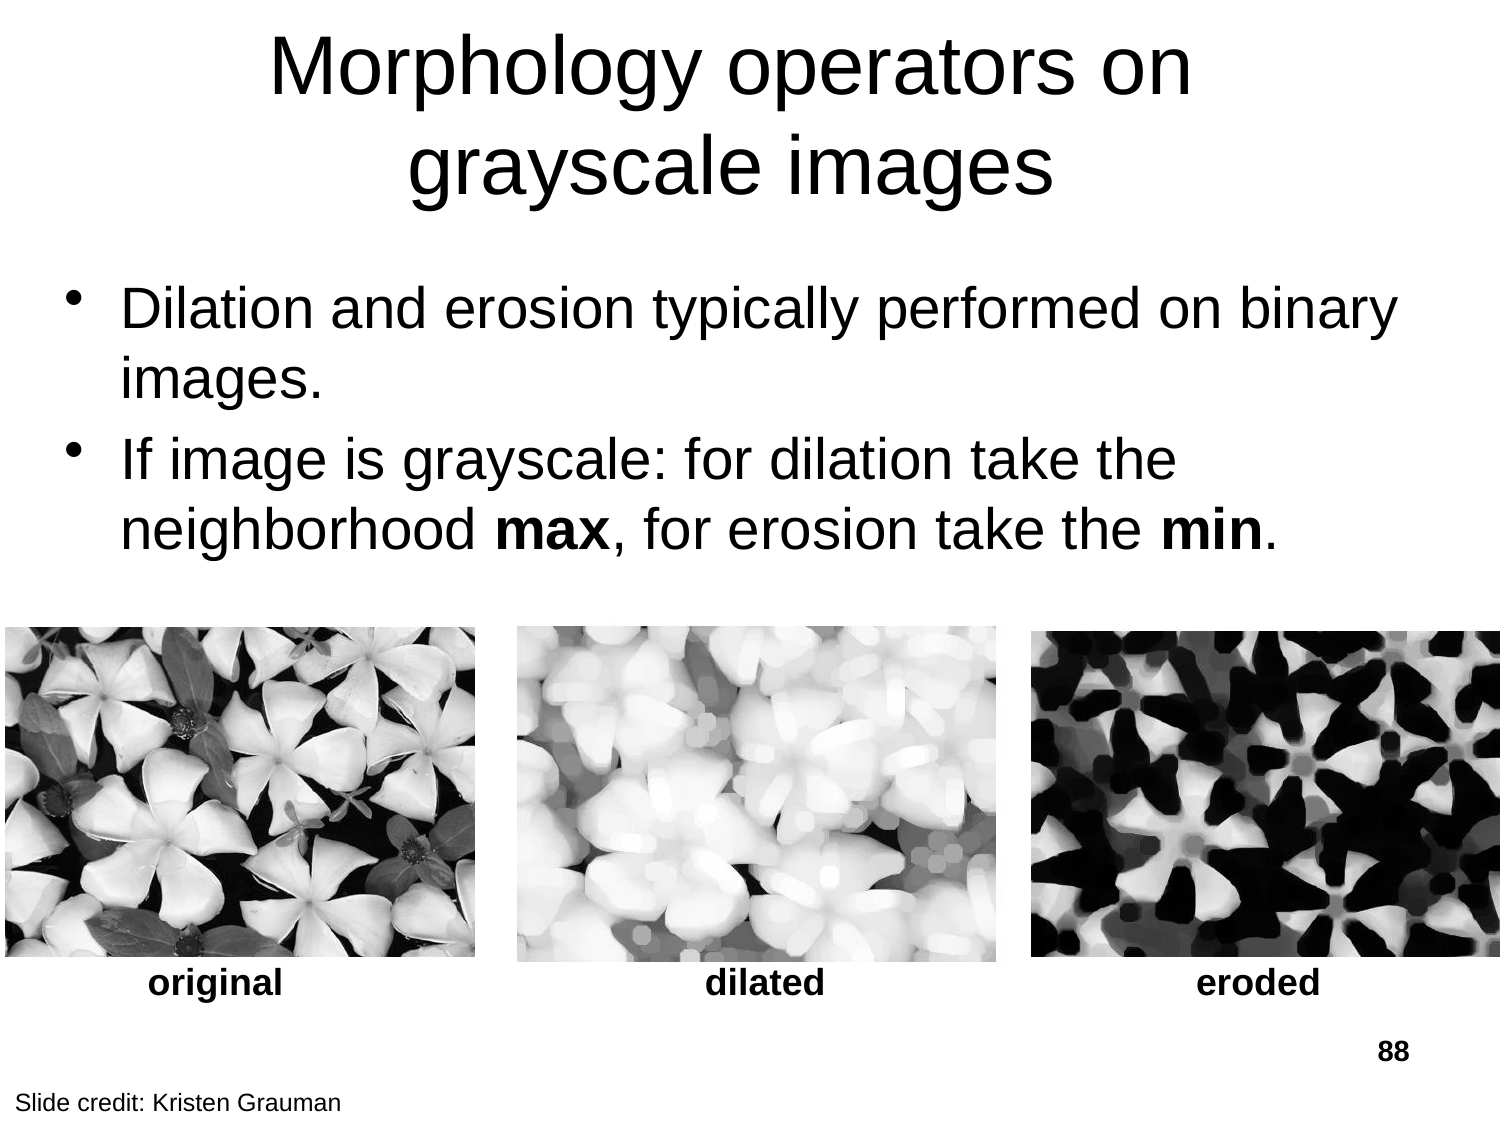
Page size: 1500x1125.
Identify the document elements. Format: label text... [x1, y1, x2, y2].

text_box eroded [1181, 964, 1500, 1010]
picture [5, 599, 1500, 1012]
text_box dilated [1078, 964, 1086, 1011]
slide_number 88 [1074, 1024, 1426, 1103]
text_box original [132, 965, 433, 1011]
title Morphology operators on grayscale images [168, 17, 1294, 206]
list Dilation and erosion typically performed on binary images. If image is grayscale: for dilation take the neighborhood max, for erosion take the min. [48, 262, 1475, 431]
text_box Slide credit: Kristen Grauman [0, 1079, 688, 1125]
